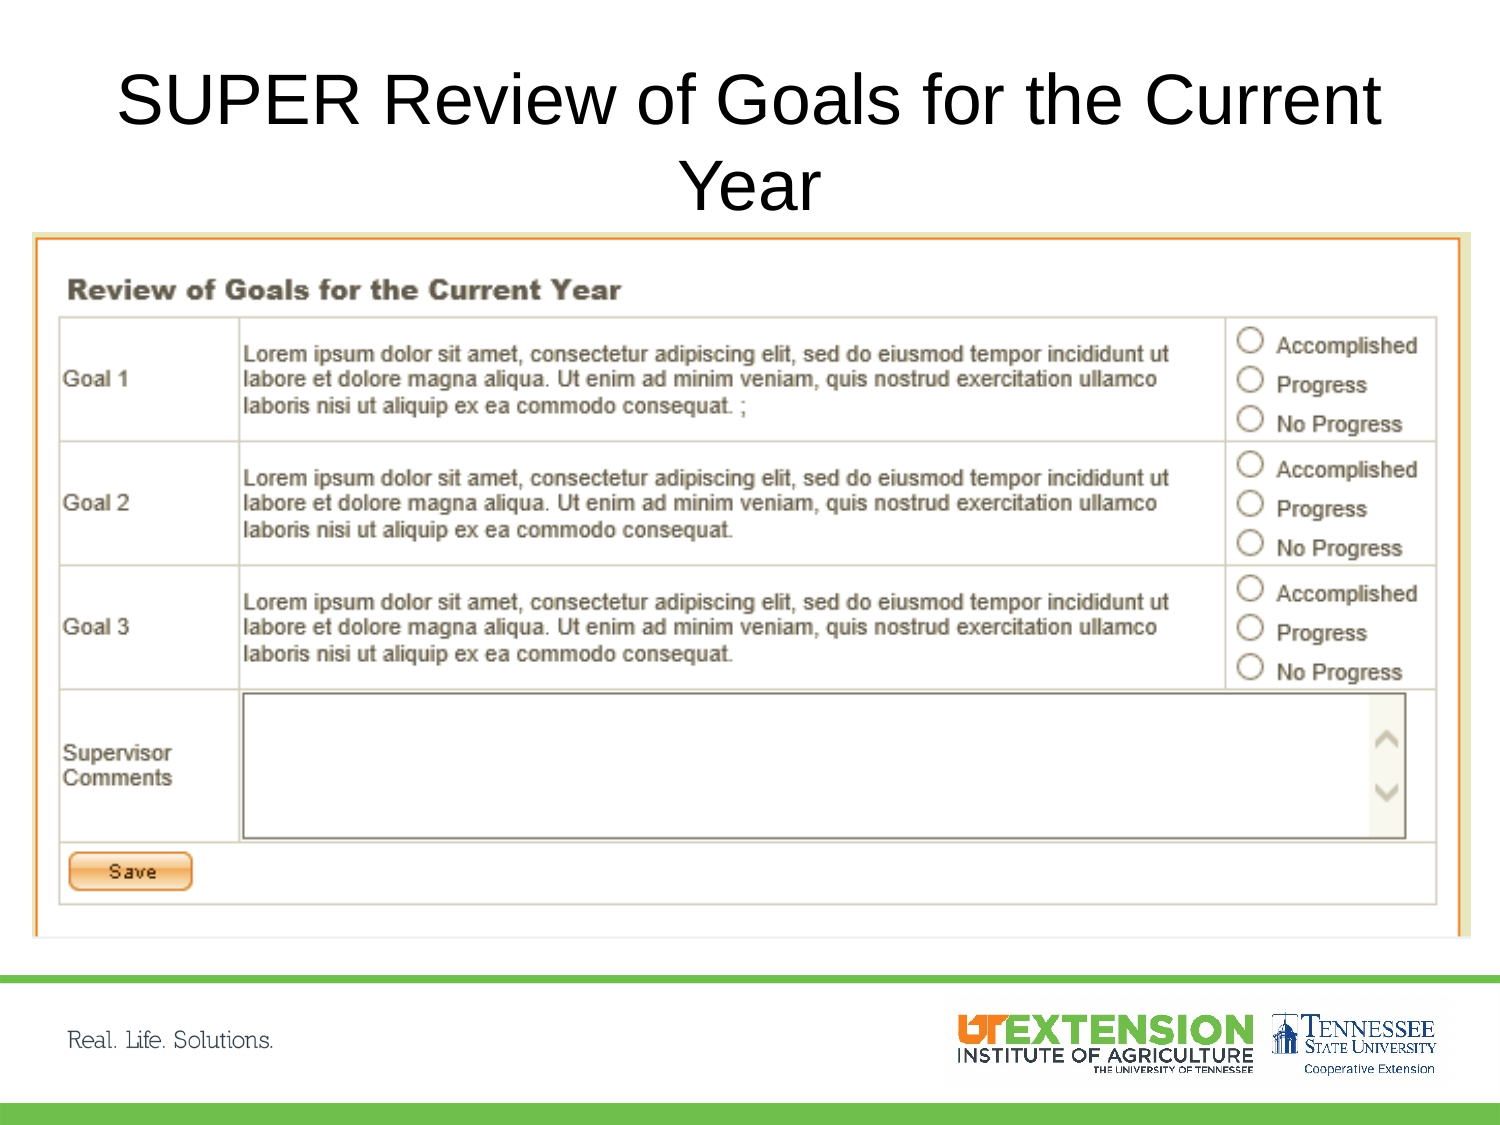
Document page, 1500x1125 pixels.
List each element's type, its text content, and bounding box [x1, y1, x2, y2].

picture [32, 232, 1471, 940]
picture [0, 975, 1500, 1125]
title SUPER Review of Goals for the Current Year [75, 45, 1425, 230]
